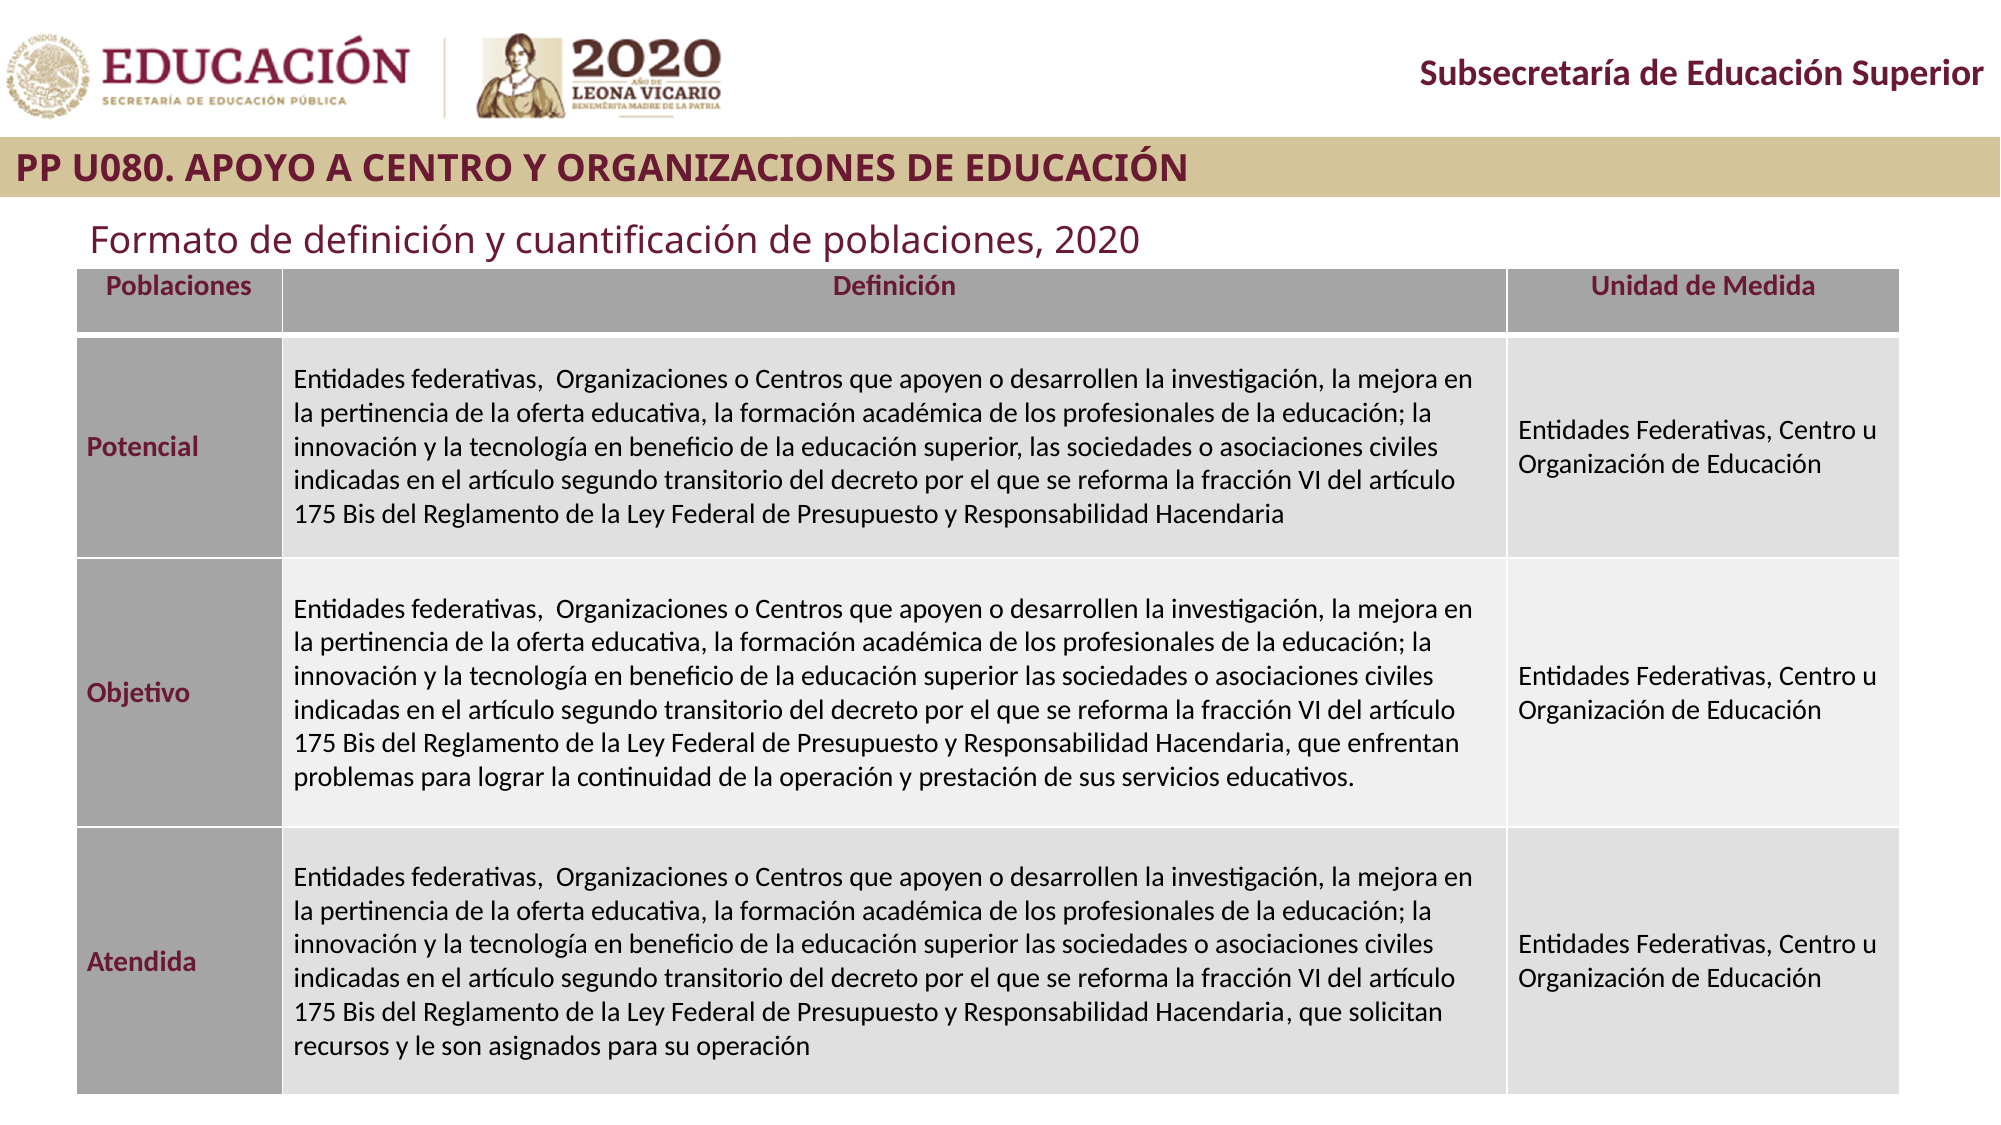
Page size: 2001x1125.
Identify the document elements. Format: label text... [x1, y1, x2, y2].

table_cell Entidades federativas, Organizaciones o Centros que apoyen o desarrollen la investigación, la mejora en la pertinencia de la oferta educativa, la formación académica de los profesionales de la educación; la innovación y la tecnología en beneficio de la educación superior las sociedades o asociaciones civiles indicadas en el artículo segundo transitorio del decreto por el que se reforma la fracción VI del artículo 175 Bis del Reglamento de la Ley Federal de Presupuesto y Responsabilidad Hacendaria, que solicitan recursos y le son asignados para su operación [283, 828, 1506, 1094]
table_cell Objetivo [77, 559, 282, 826]
text_box Formato de definición y cuantificación de poblaciones, 2020 [74, 208, 1562, 268]
table_header Unidad de Medida [1508, 269, 1899, 332]
table_cell Entidades Federativas, Centro u Organización de Educación [1508, 559, 1899, 826]
table_cell Entidades Federativas, Centro u Organización de Educación [1508, 338, 1899, 557]
table_cell Entidades federativas, Organizaciones o Centros que apoyen o desarrollen la investigación, la mejora en la pertinencia de la oferta educativa, la formación académica de los profesionales de la educación; la innovación y la tecnología en beneficio de la educación superior las sociedades o asociaciones civiles indicadas en el artículo segundo transitorio del decreto por el que se reforma la fracción VI del artículo 175 Bis del Reglamento de la Ley Federal de Presupuesto y Responsabilidad Hacendaria, que enfrentan problemas para lograr la continuidad de la operación y prestación de sus servicios educativos. [283, 559, 1506, 826]
table_cell Entidades Federativas, Centro u Organización de Educación [1508, 828, 1899, 1094]
table_header Poblaciones [77, 269, 282, 332]
table_cell Atendida [77, 828, 282, 1094]
table_cell Potencial [77, 338, 282, 557]
table_cell Entidades federativas, Organizaciones o Centros que apoyen o desarrollen la investigación, la mejora en la pertinencia de la oferta educativa, la formación académica de los profesionales de la educación; la innovación y la tecnología en beneficio de la educación superior, las sociedades o asociaciones civiles indicadas en el artículo segundo transitorio del decreto por el que se reforma la fracción VI del artículo 175 Bis del Reglamento de la Ley Federal de Presupuesto y Responsabilidad Hacendaria [283, 338, 1506, 557]
text_box Subsecretaría de Educación Superior [1363, 40, 2000, 101]
table_header Definición [283, 269, 1506, 332]
picture [0, 0, 789, 137]
text_box PP U080. APOYO A CENTRO Y ORGANIZACIONES DE EDUCACIÓN [0, 136, 2000, 197]
